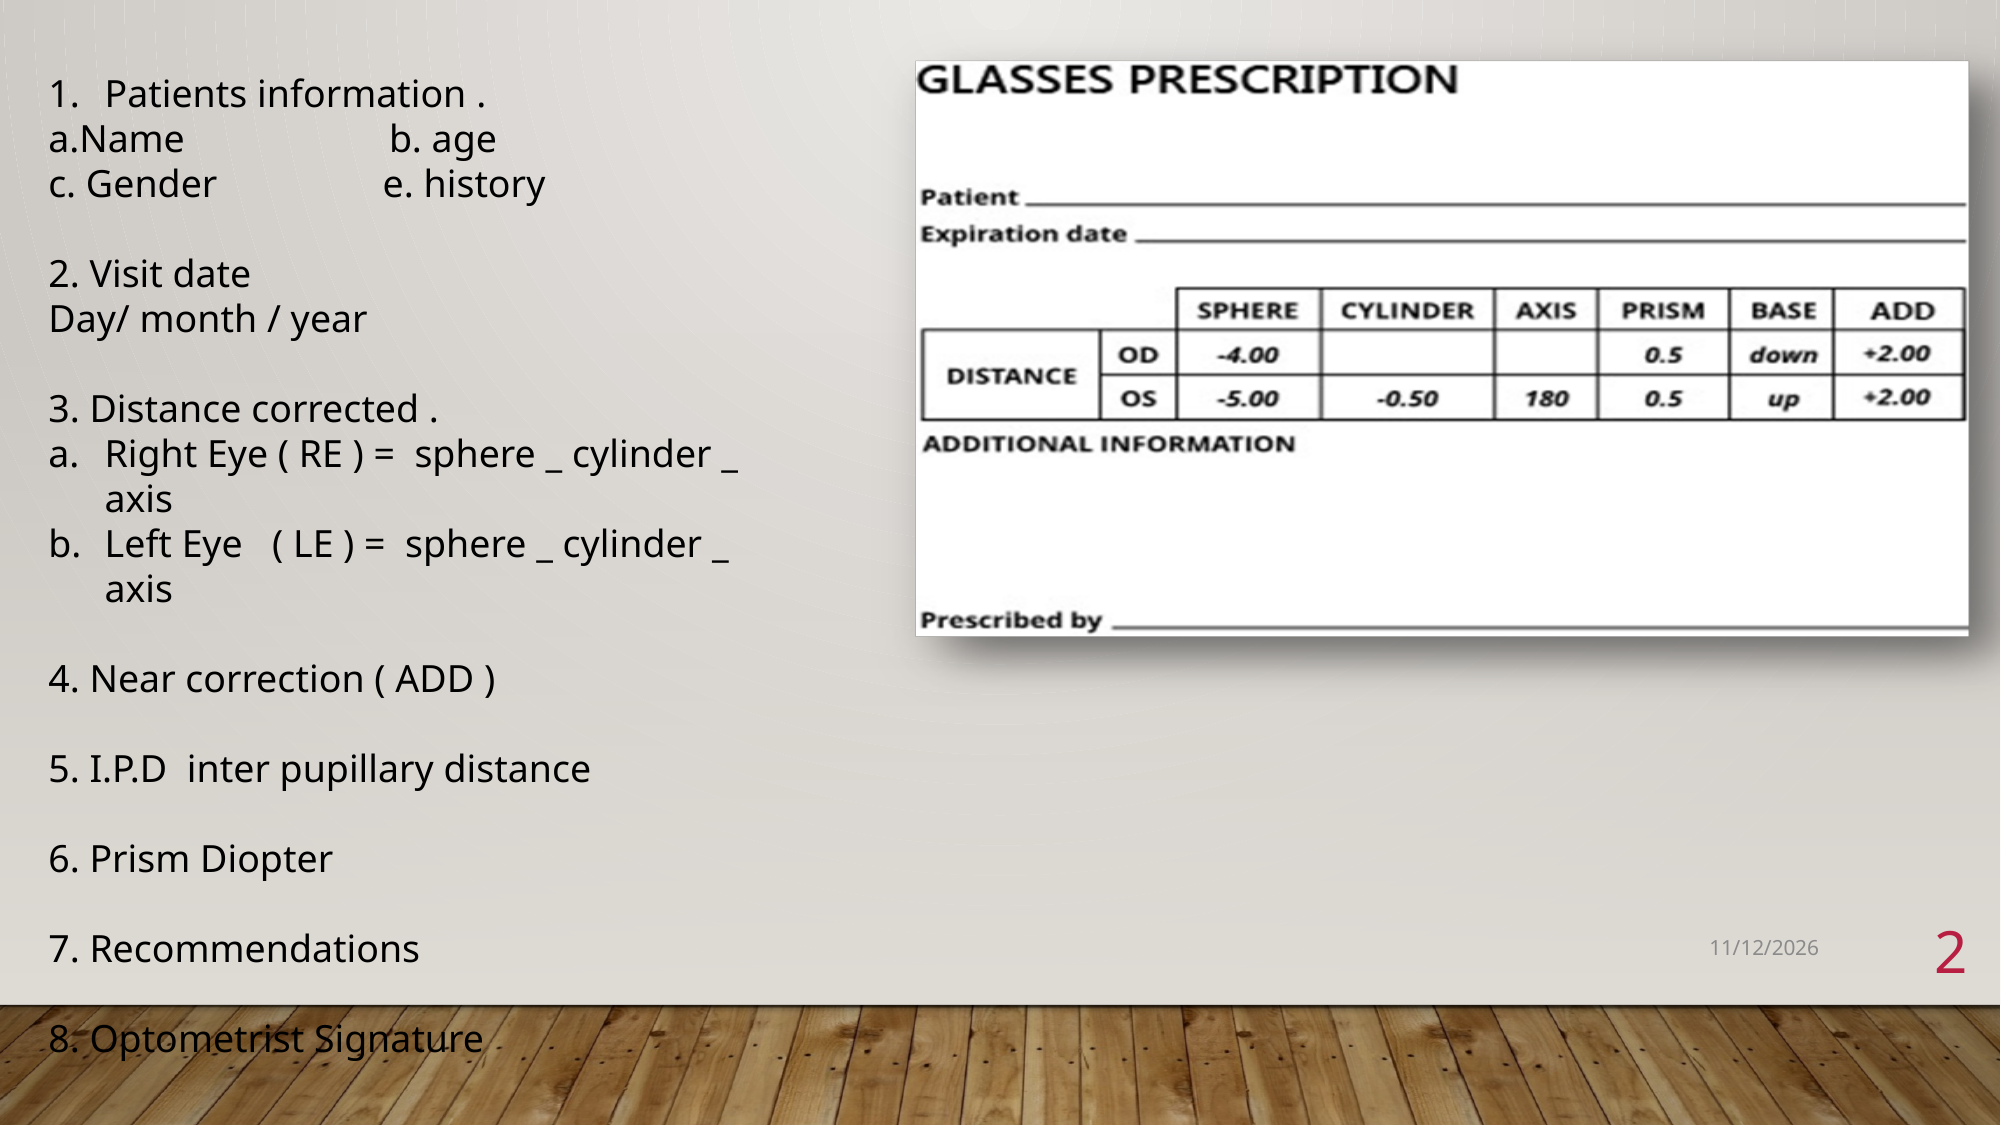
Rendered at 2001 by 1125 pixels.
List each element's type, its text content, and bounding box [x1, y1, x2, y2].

picture [860, 21, 2000, 719]
picture [0, 1005, 2000, 1125]
text_box Patients information . a.Name b. age c. Gender e. history 2. Visit date Day/ month / year 3. Distance corrected . Right Eye ( RE ) = sphere _ cylinder _ axis Left Eye ( LE ) = sphere _ cylinder _ axis 4. Near correction ( ADD ) 5. I.P.D inter pupillary distance 6. Prism Diopter 7. Recommendations 8. Optometrist Signature [33, 62, 822, 1113]
slide_number 2 [1849, 907, 1983, 990]
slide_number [1259, 923, 1834, 974]
